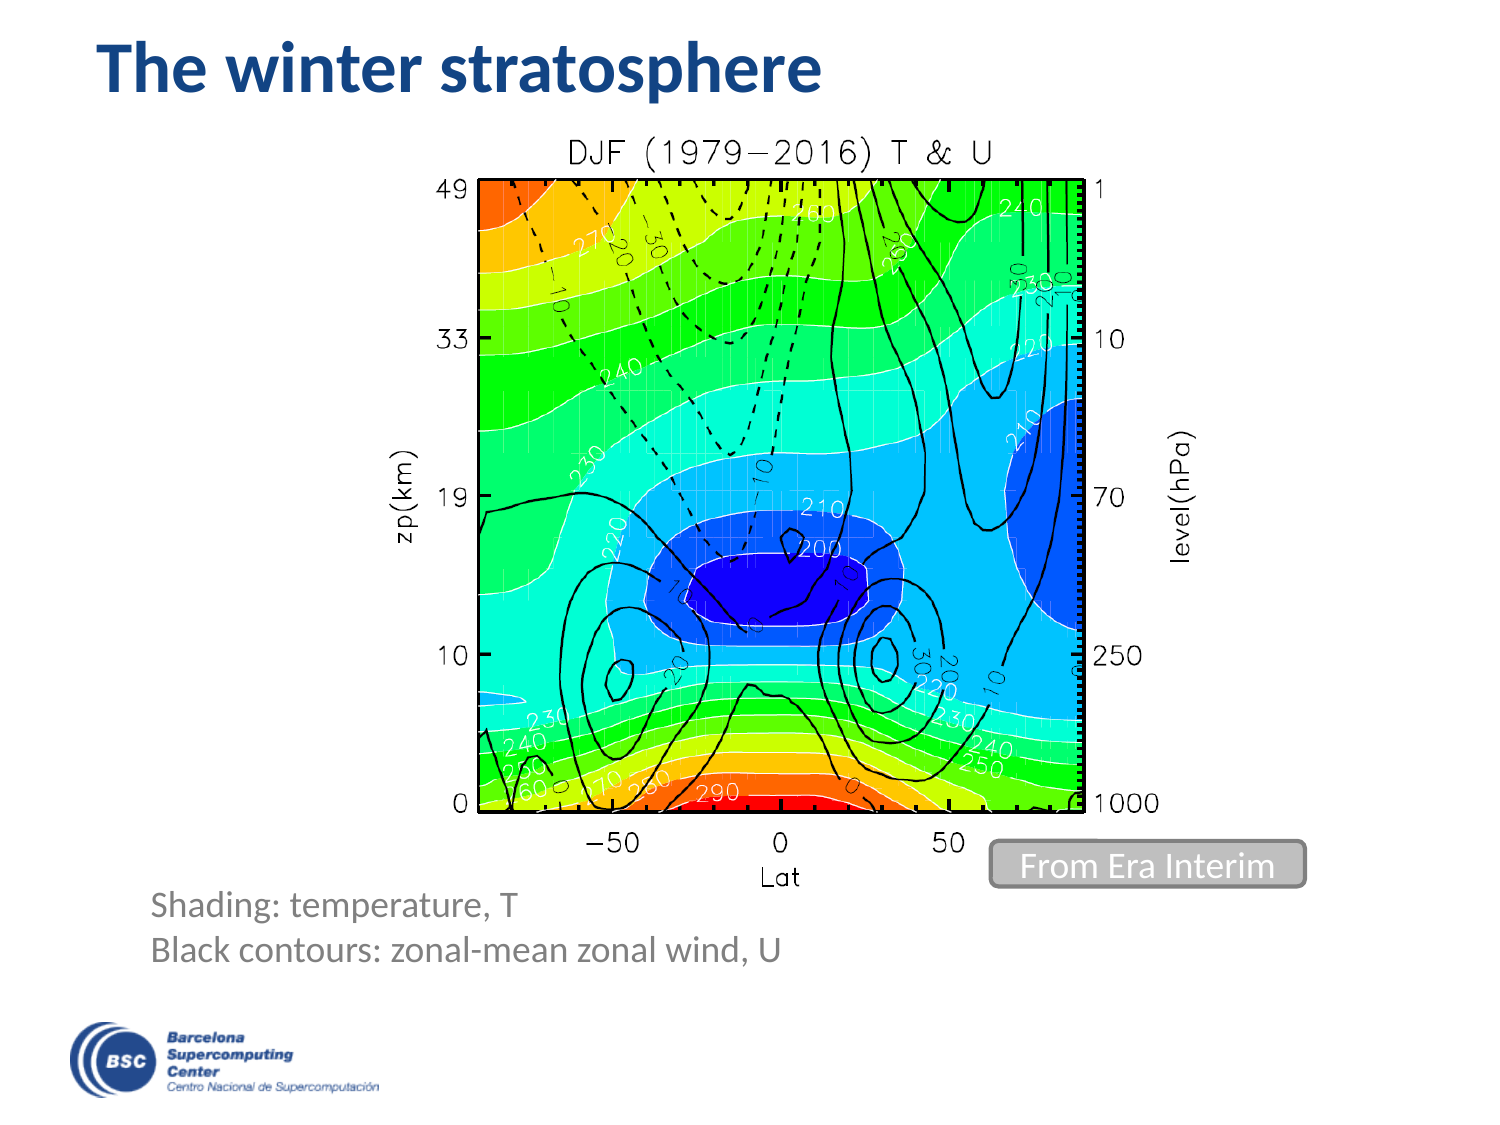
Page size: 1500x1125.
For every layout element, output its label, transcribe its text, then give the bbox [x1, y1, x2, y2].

picture [383, 131, 1201, 891]
picture [70, 1022, 379, 1098]
text_box The winter stratosphere [0, 0, 1135, 132]
text_box From Era Interim [1204, 838, 1308, 889]
text_box Shading: temperature, T Black contours: zonal-mean zonal wind, U [135, 872, 892, 978]
